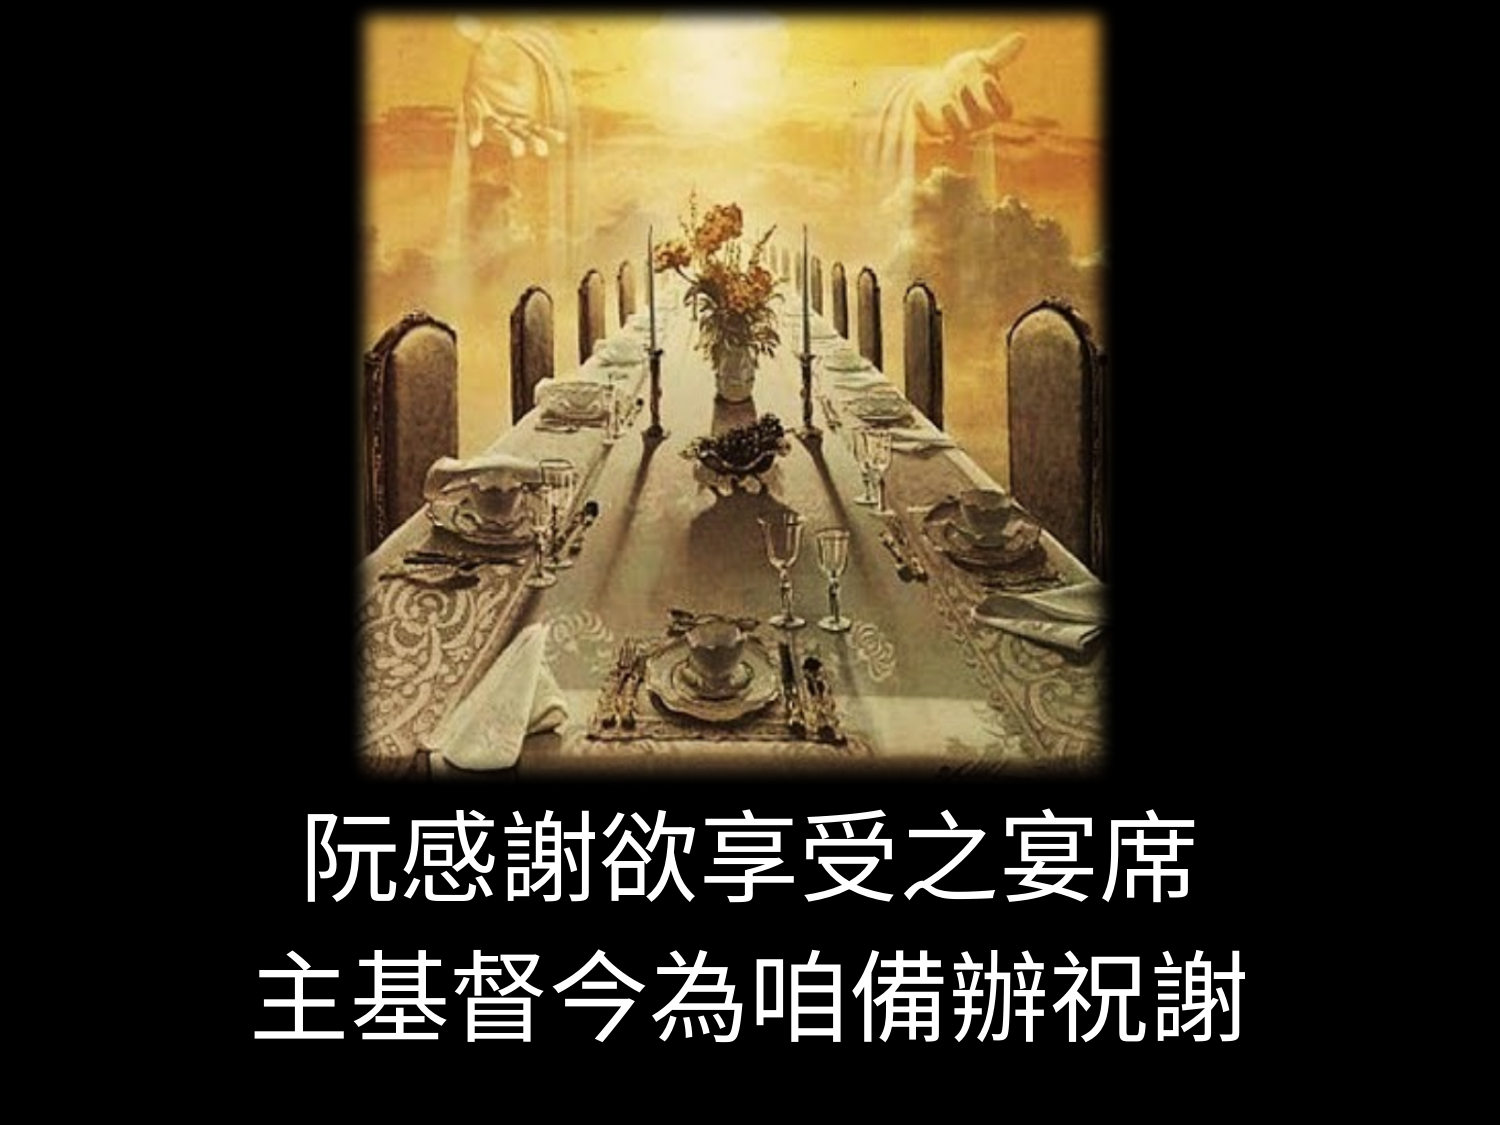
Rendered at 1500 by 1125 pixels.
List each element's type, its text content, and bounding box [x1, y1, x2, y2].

text_box 阮感謝欲享受之宴席 主基督今為咱備辦祝謝 [0, 786, 1500, 1125]
picture [348, 0, 1117, 788]
